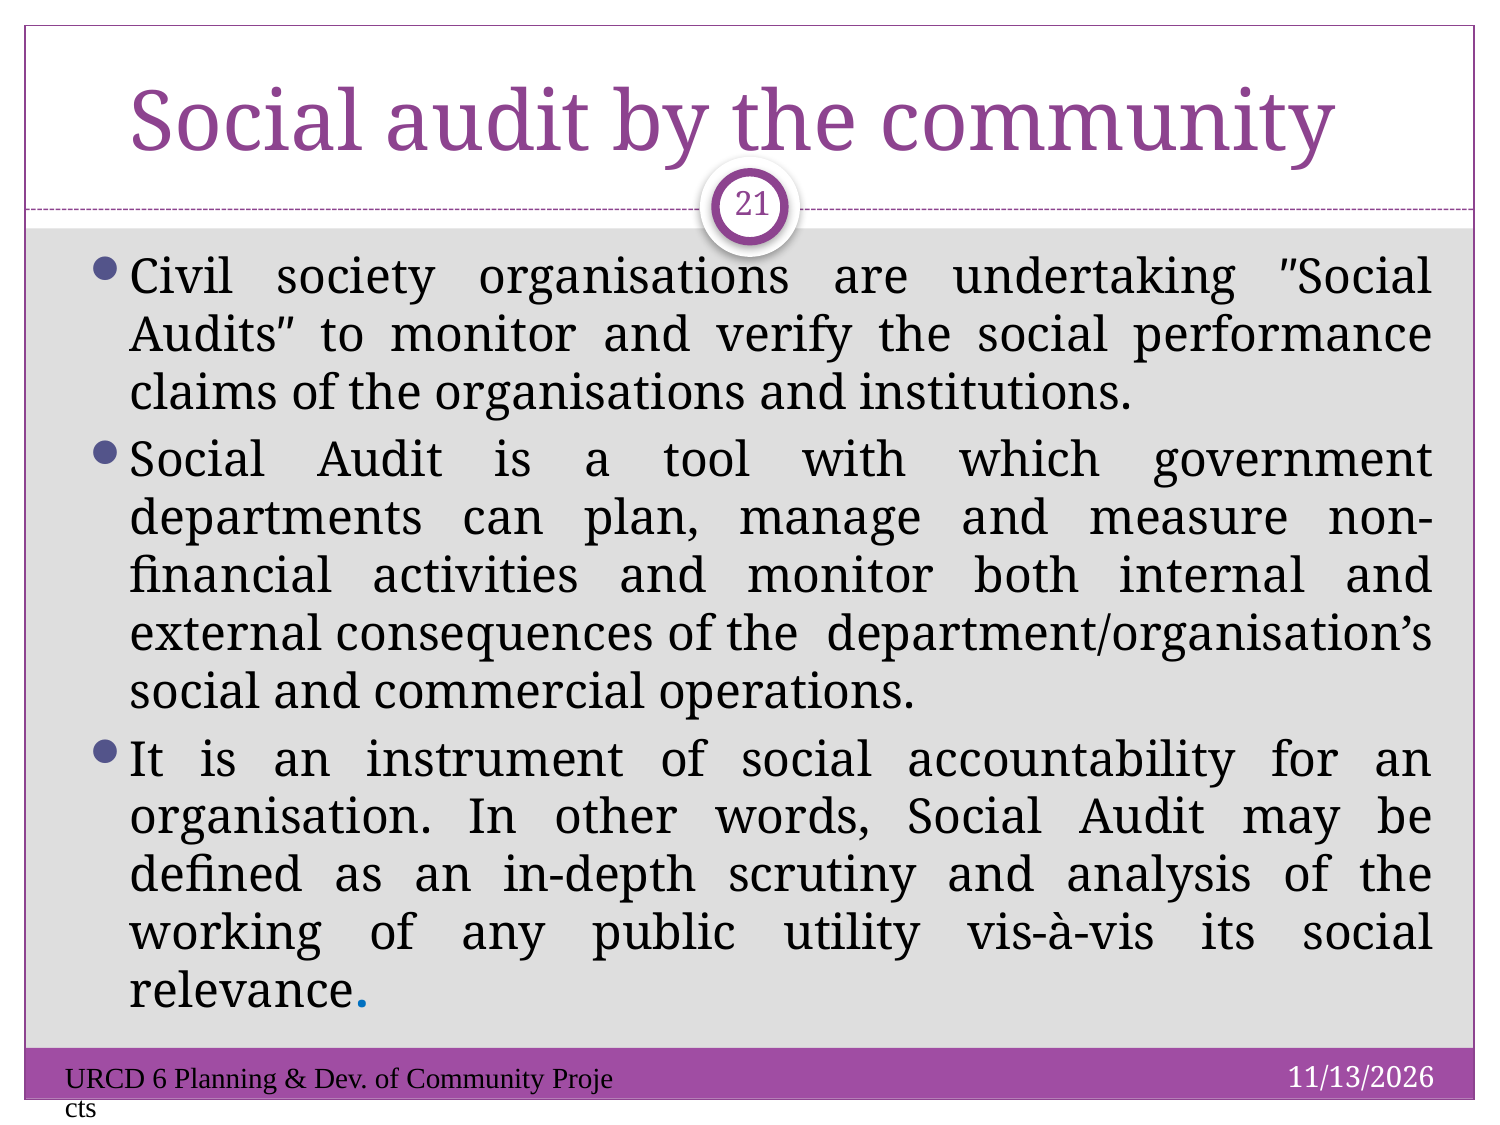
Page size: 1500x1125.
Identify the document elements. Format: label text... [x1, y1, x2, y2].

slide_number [950, 1075, 1450, 1111]
title Social audit by the community [37, 75, 1450, 175]
footer URCD 6 Planning & Dev. of Community Projects [50, 1051, 638, 1112]
list Civil society organisations are undertaking ʺSocial Auditsʺ to monitor and verify the social performance claims of the organisations and institutions. Social Audit is a tool with which government departments can plan, manage and measure non‐financial activities and monitor both internal and external consequences of the department/organisation’s social and commercial operations. It is an instrument of social accountability for an organisation. In other words, Social Audit may be defined as an in‐depth scrutiny and analysis of the working of any public utility vis‐à‐vis its social relevance. [75, 237, 1450, 1075]
slide_number 21 [715, 168, 791, 237]
